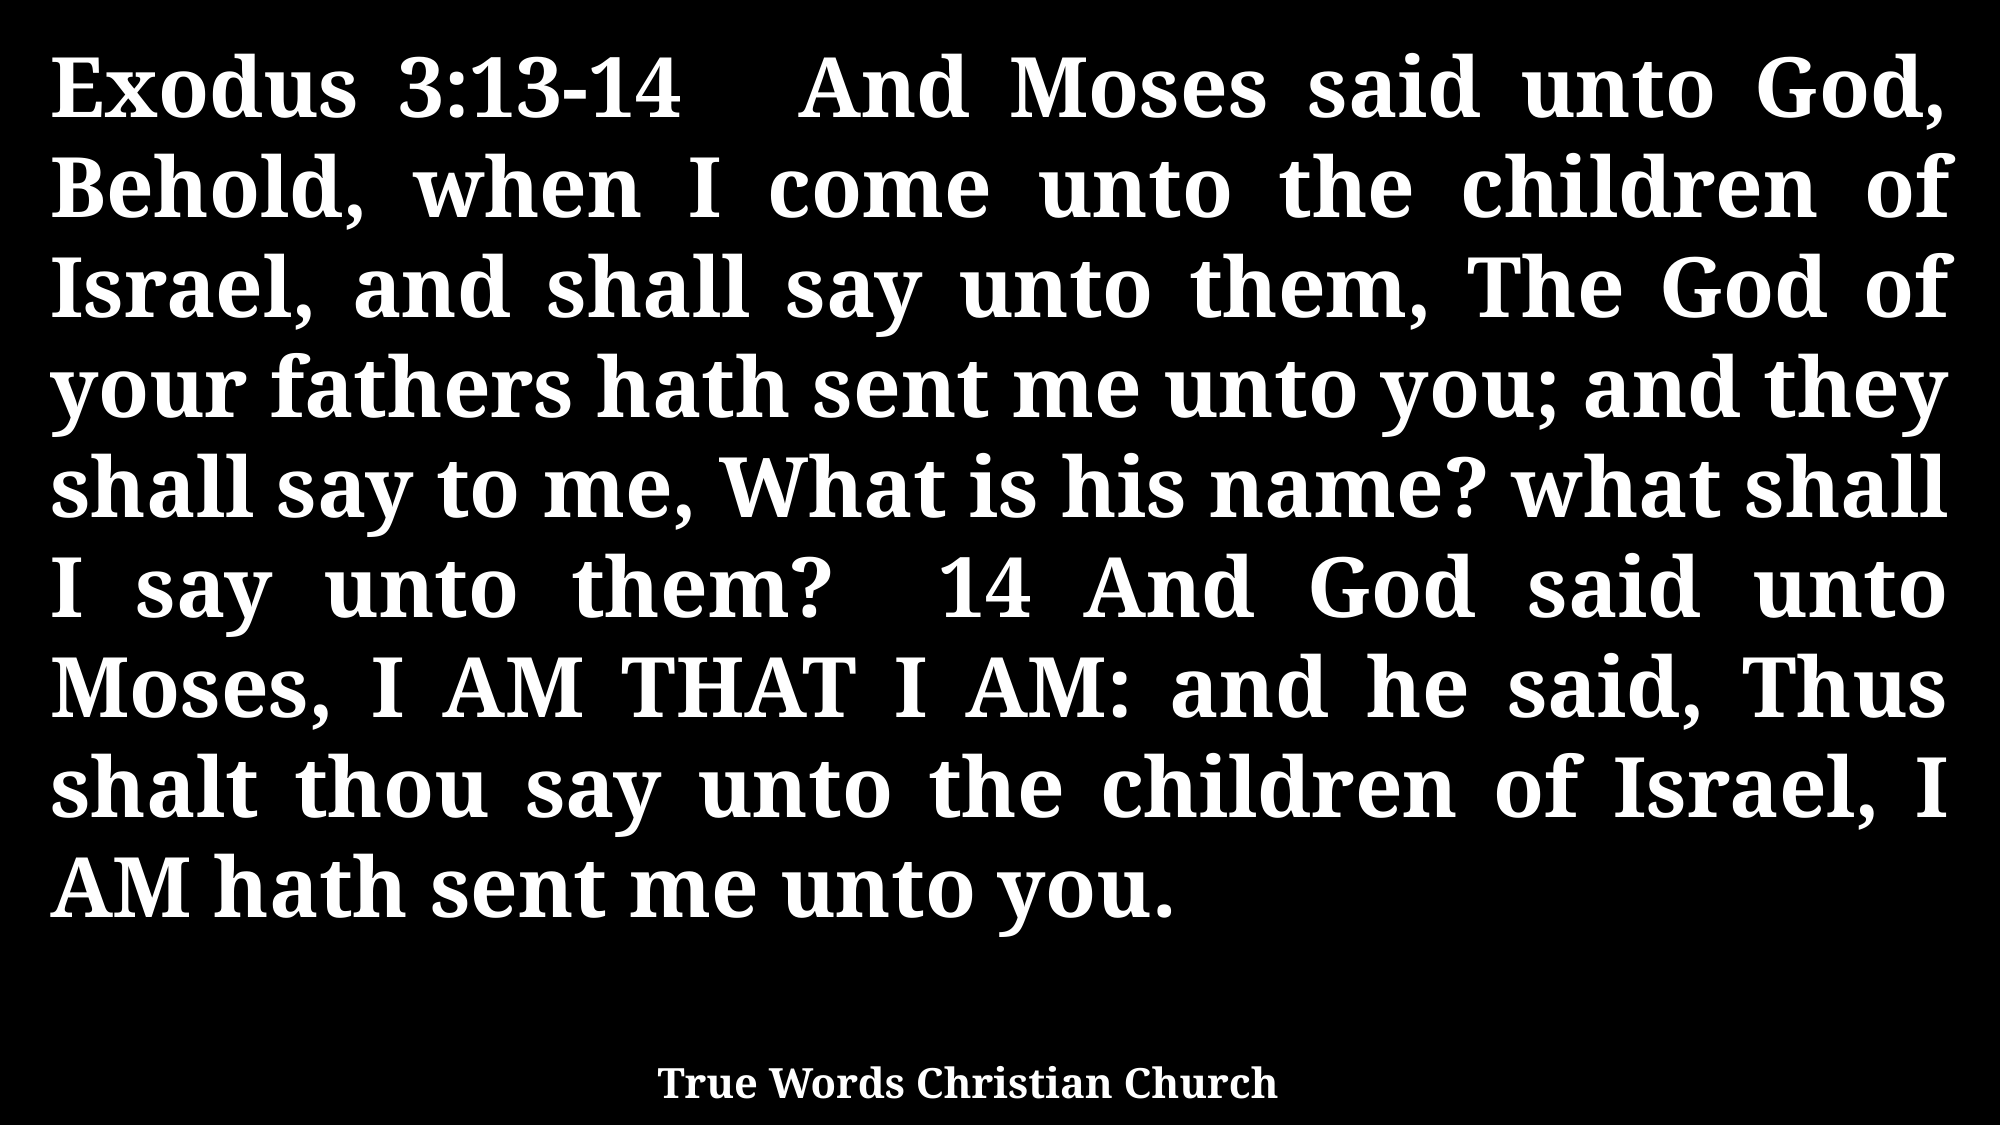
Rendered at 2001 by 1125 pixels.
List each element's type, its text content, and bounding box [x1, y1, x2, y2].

text_box True Words Christian Church [642, 1049, 1294, 1114]
text_box Exodus 3:13-14 And Moses said unto God, Behold, when I come unto the children of Israel, and shall say unto them, The God of your fathers hath sent me unto you; and they shall say to me, What is his name? what shall I say unto them? 14 And God said unto Moses, I AM THAT I AM: and he said, Thus shalt thou say unto the children of Israel, I AM hath sent me unto you. [35, 26, 1965, 942]
